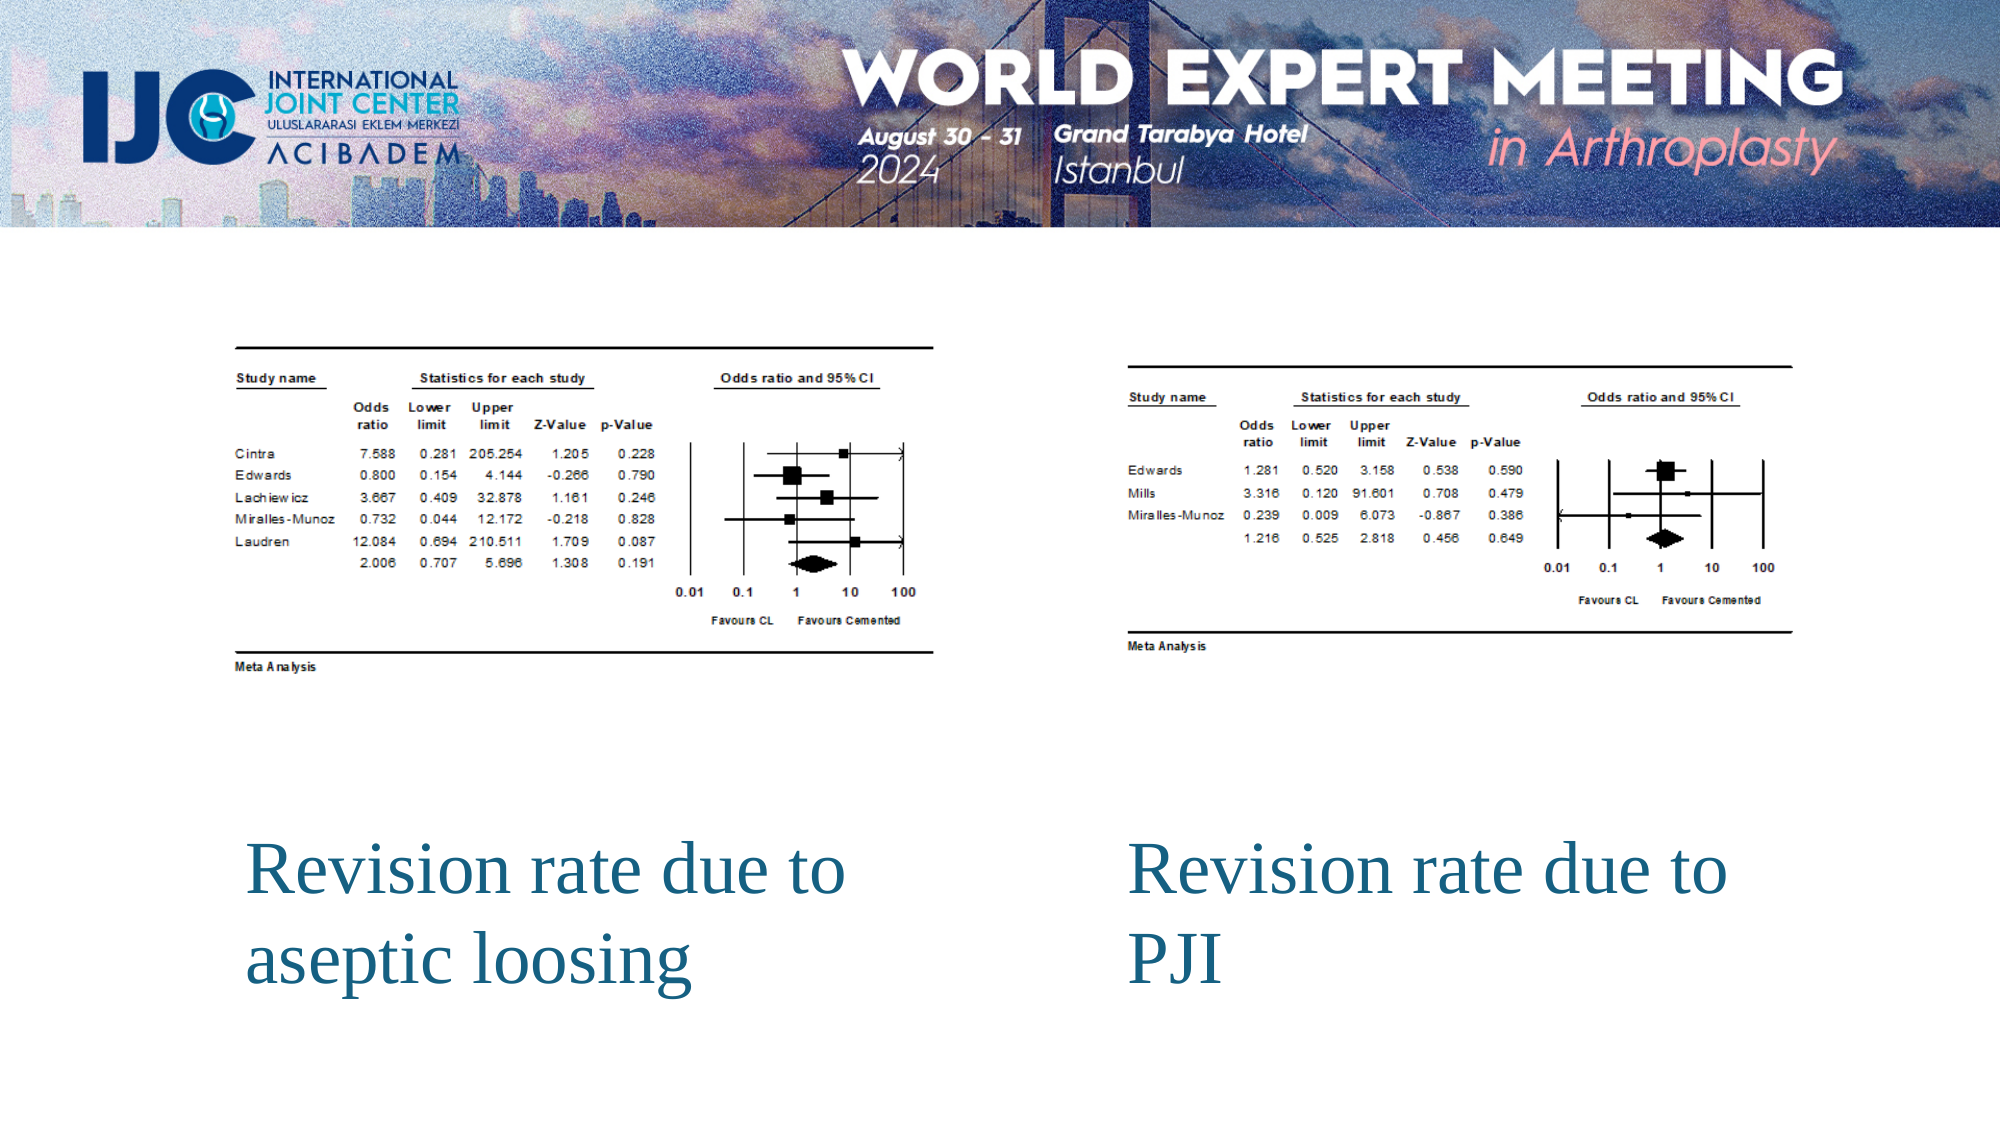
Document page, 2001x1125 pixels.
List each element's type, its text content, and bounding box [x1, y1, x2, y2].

text_box Revision rate due to aseptic loosing [231, 881, 940, 1007]
text_box Revision rate due to PJI [1112, 881, 1808, 1007]
picture [0, 0, 2000, 1125]
